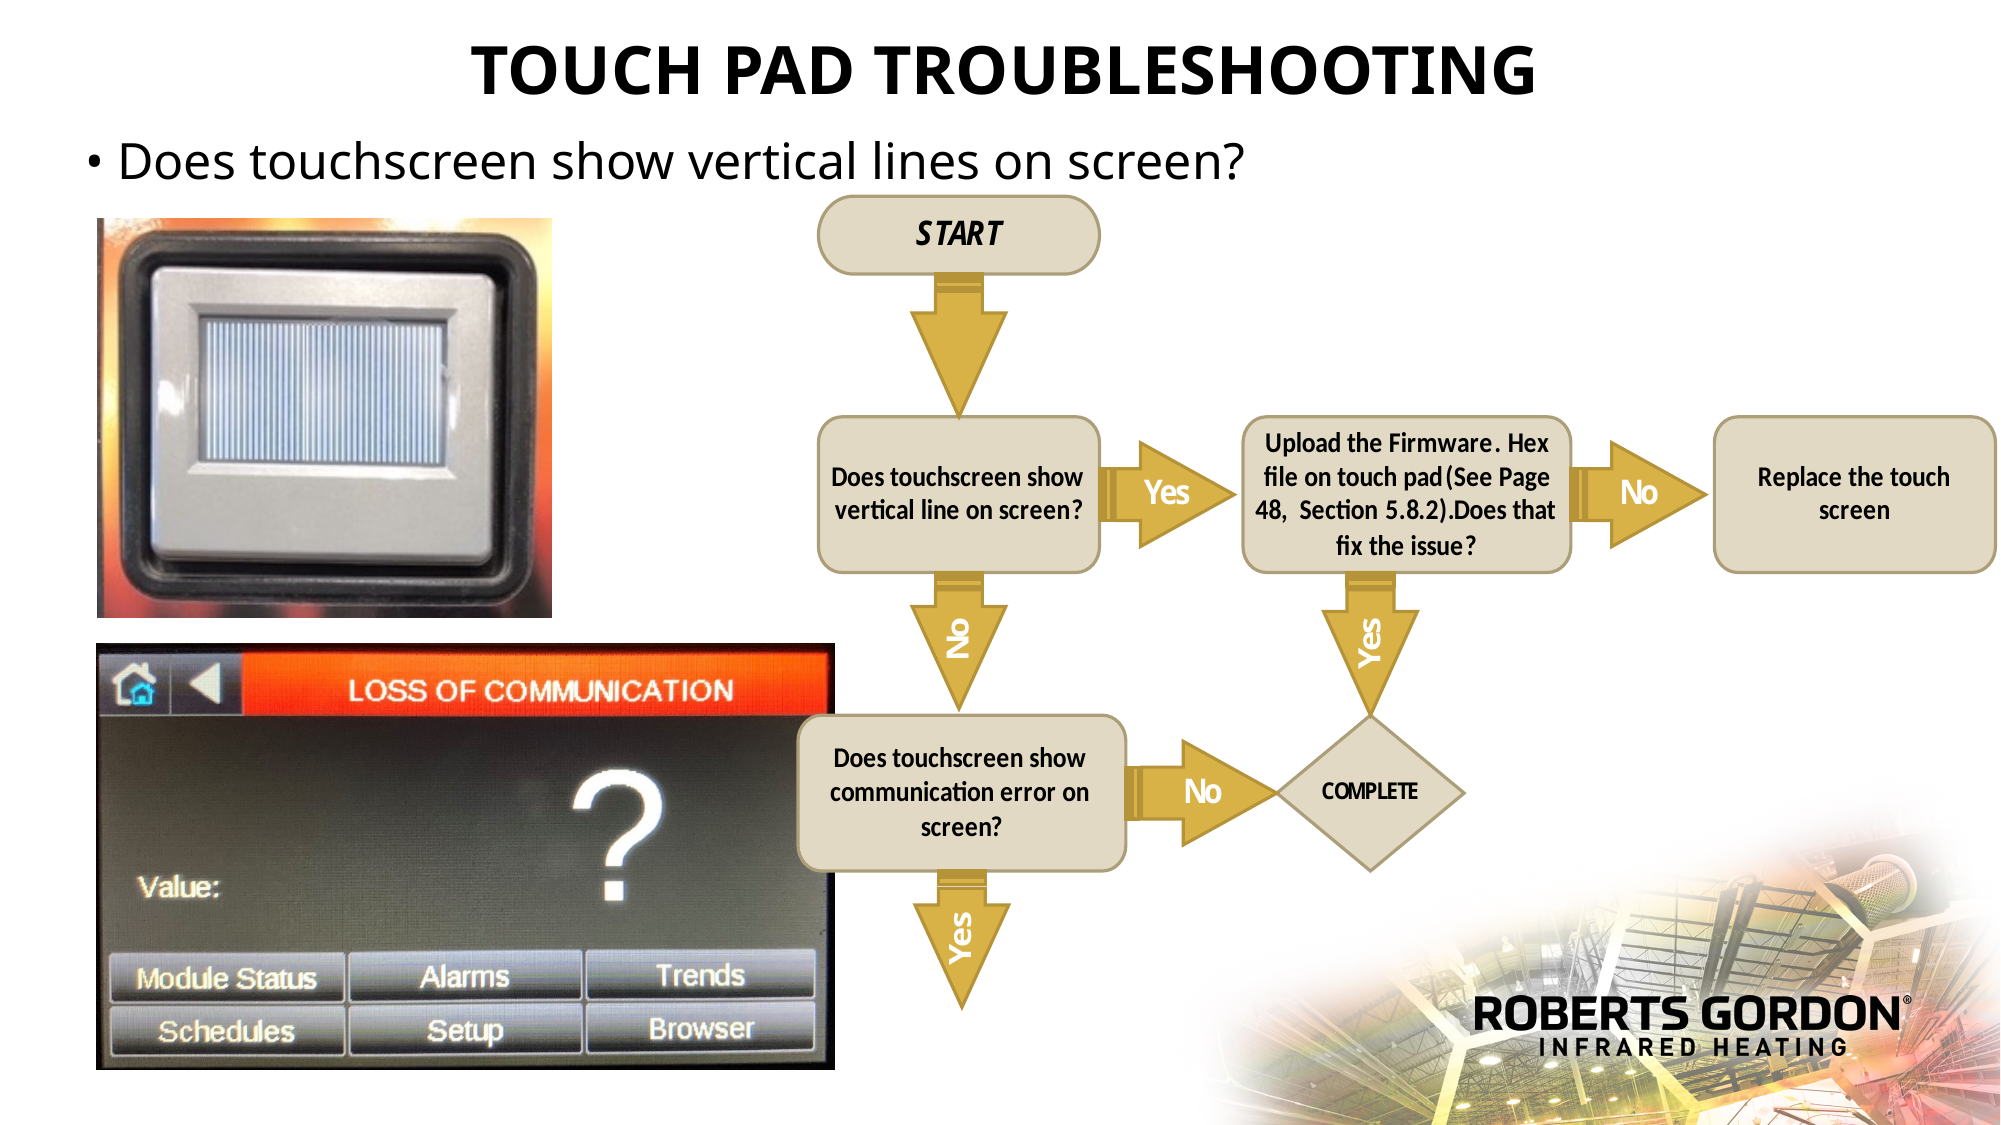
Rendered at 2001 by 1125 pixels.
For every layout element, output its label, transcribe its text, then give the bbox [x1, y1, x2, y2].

picture [0, 0, 2001, 1125]
text_box • Does touchscreen show vertical lines on screen? [70, 128, 1302, 219]
subtitle TOUCH PAD TROUBLESHOOTING [33, 29, 1978, 120]
